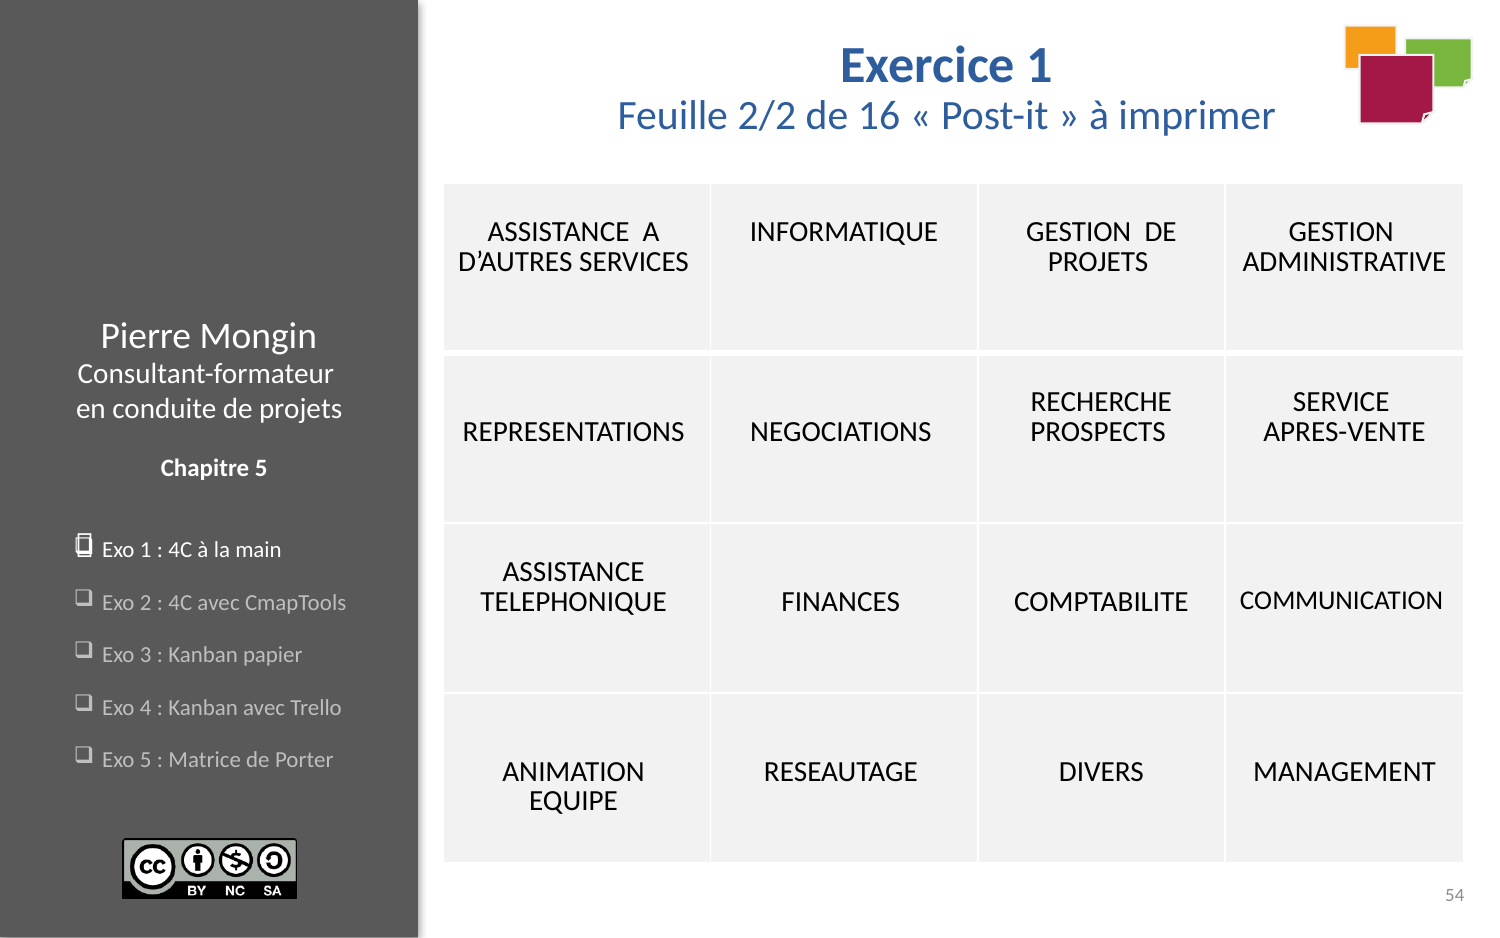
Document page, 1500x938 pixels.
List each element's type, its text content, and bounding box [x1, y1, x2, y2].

slide_number 54 [1059, 868, 1480, 919]
picture [122, 838, 297, 899]
table_cell DIVERS [979, 694, 1224, 862]
table_header INFORMATIQUE [711, 184, 977, 350]
table_cell NEGOCIATIONS [711, 356, 977, 522]
table_cell REPRESENTATIONS [444, 356, 710, 522]
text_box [1344, 25, 1472, 124]
table_cell RESEAUTAGE [711, 694, 977, 862]
table_header ASSISTANCE A D’AUTRES SERVICES [444, 184, 710, 350]
text_box  [59, 516, 131, 572]
table_header GESTION DE PROJETS [979, 184, 1224, 350]
table_cell MANAGEMENT [1226, 694, 1463, 862]
table_cell ASSISTANCE TELEPHONIQUE [444, 524, 710, 692]
table_header GESTION ADMINISTRATIVE [1226, 184, 1463, 350]
table_cell FINANCES [711, 524, 977, 692]
table_cell ANIMATION EQUIPE [444, 694, 710, 862]
table_cell COMMUNICATION [1226, 524, 1463, 692]
table_cell RECHERCHE PROSPECTS [979, 356, 1224, 522]
title Exercice 1 Feuille 2/2 de 16 « Post-it » à imprimer [496, 22, 1397, 154]
table_cell SERVICE APRES-VENTE [1226, 356, 1463, 522]
table_cell COMPTABILITE [979, 524, 1224, 692]
